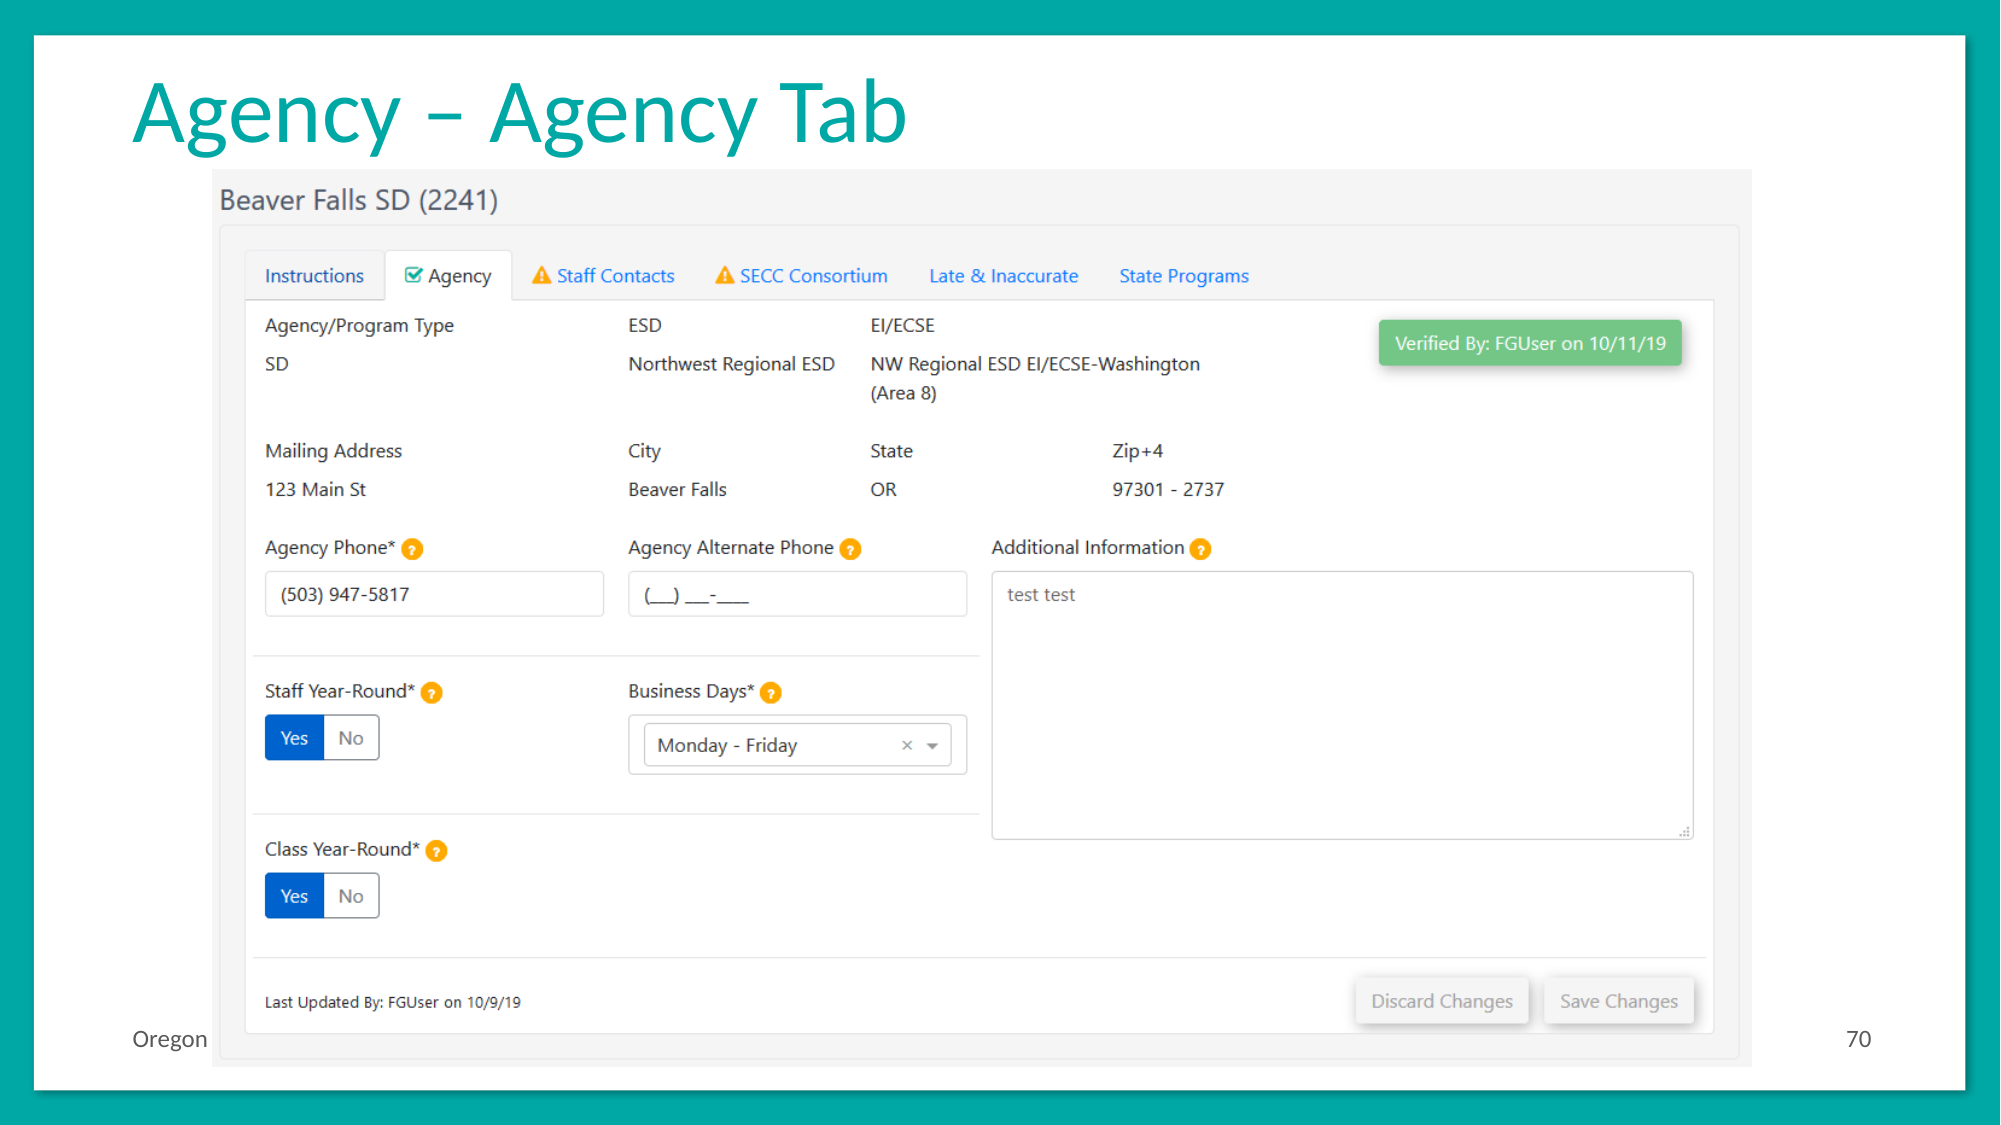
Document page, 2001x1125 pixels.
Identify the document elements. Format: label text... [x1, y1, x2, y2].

slide_number 70 [1412, 1007, 1887, 1068]
title Agency – Agency Tab [117, 55, 1887, 170]
footer Oregon Department of Education [117, 1007, 588, 1068]
picture [212, 169, 1752, 1067]
